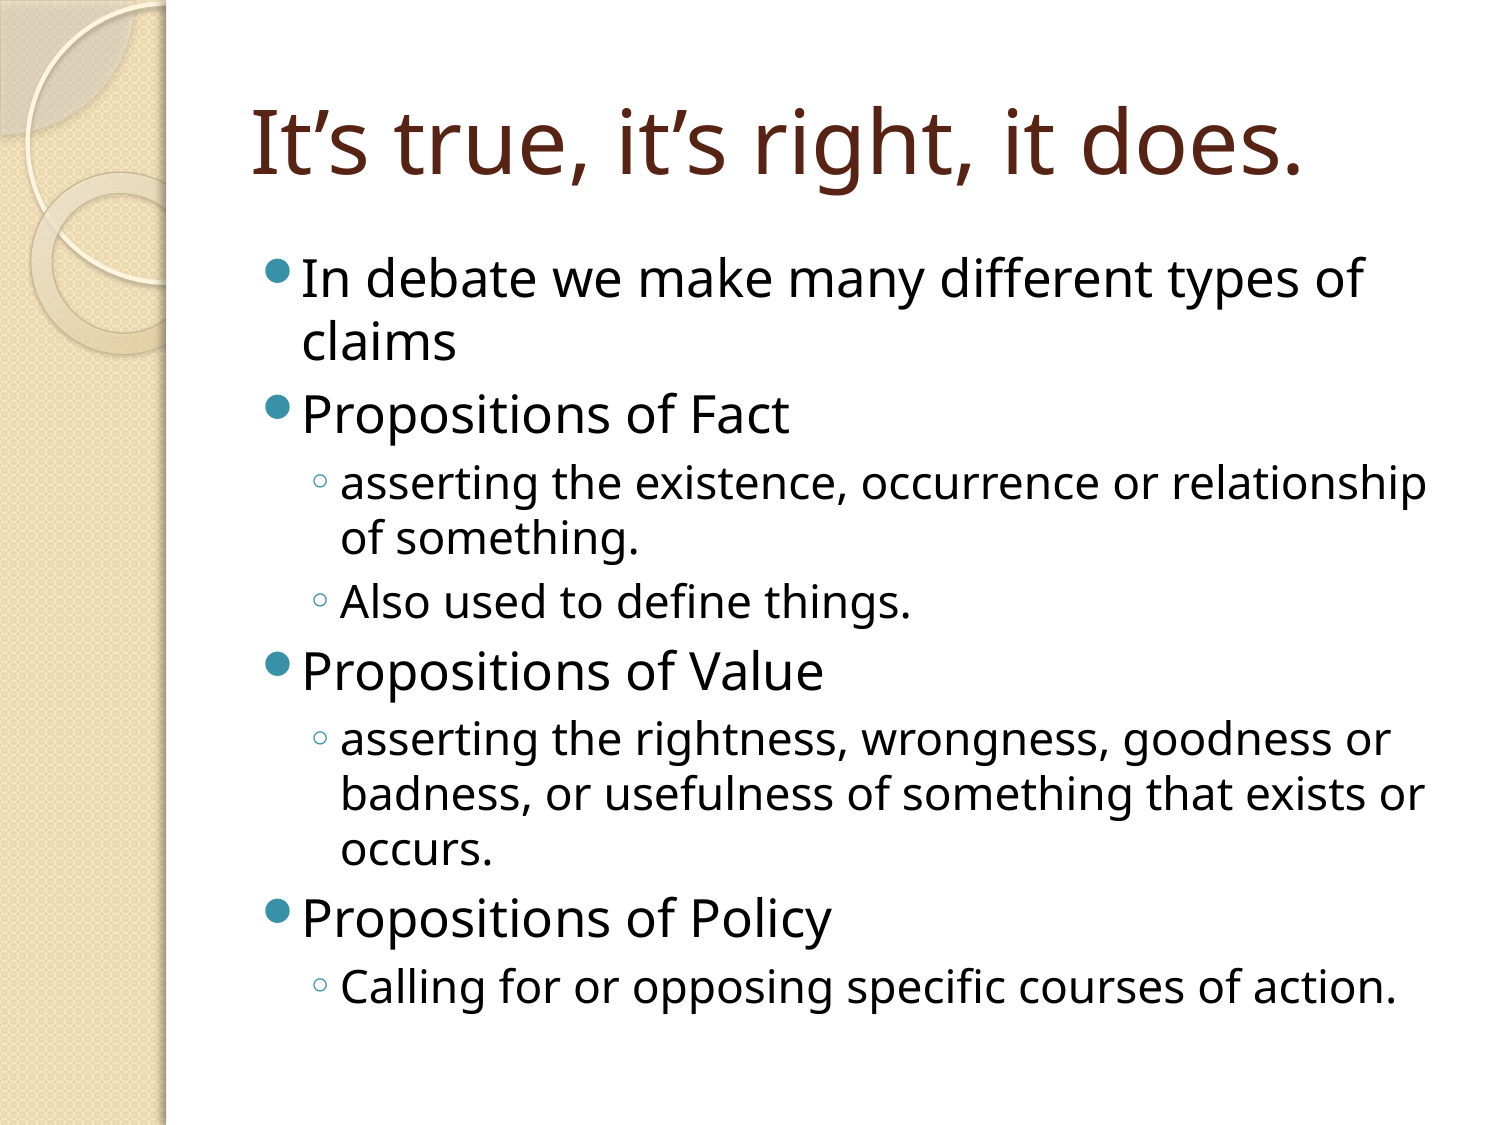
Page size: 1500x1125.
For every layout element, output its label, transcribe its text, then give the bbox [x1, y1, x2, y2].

title It’s true, it’s right, it does. [235, 45, 1466, 233]
list In debate we make many different types of claims Propositions of Fact asserting the existence, occurrence or relationship of something. Also used to define things. Propositions of Value asserting the rightness, wrongness, goodness or badness, or usefulness of something that exists or occurs. Propositions of Policy Calling for or opposing specific courses of action. [235, 237, 1466, 1025]
